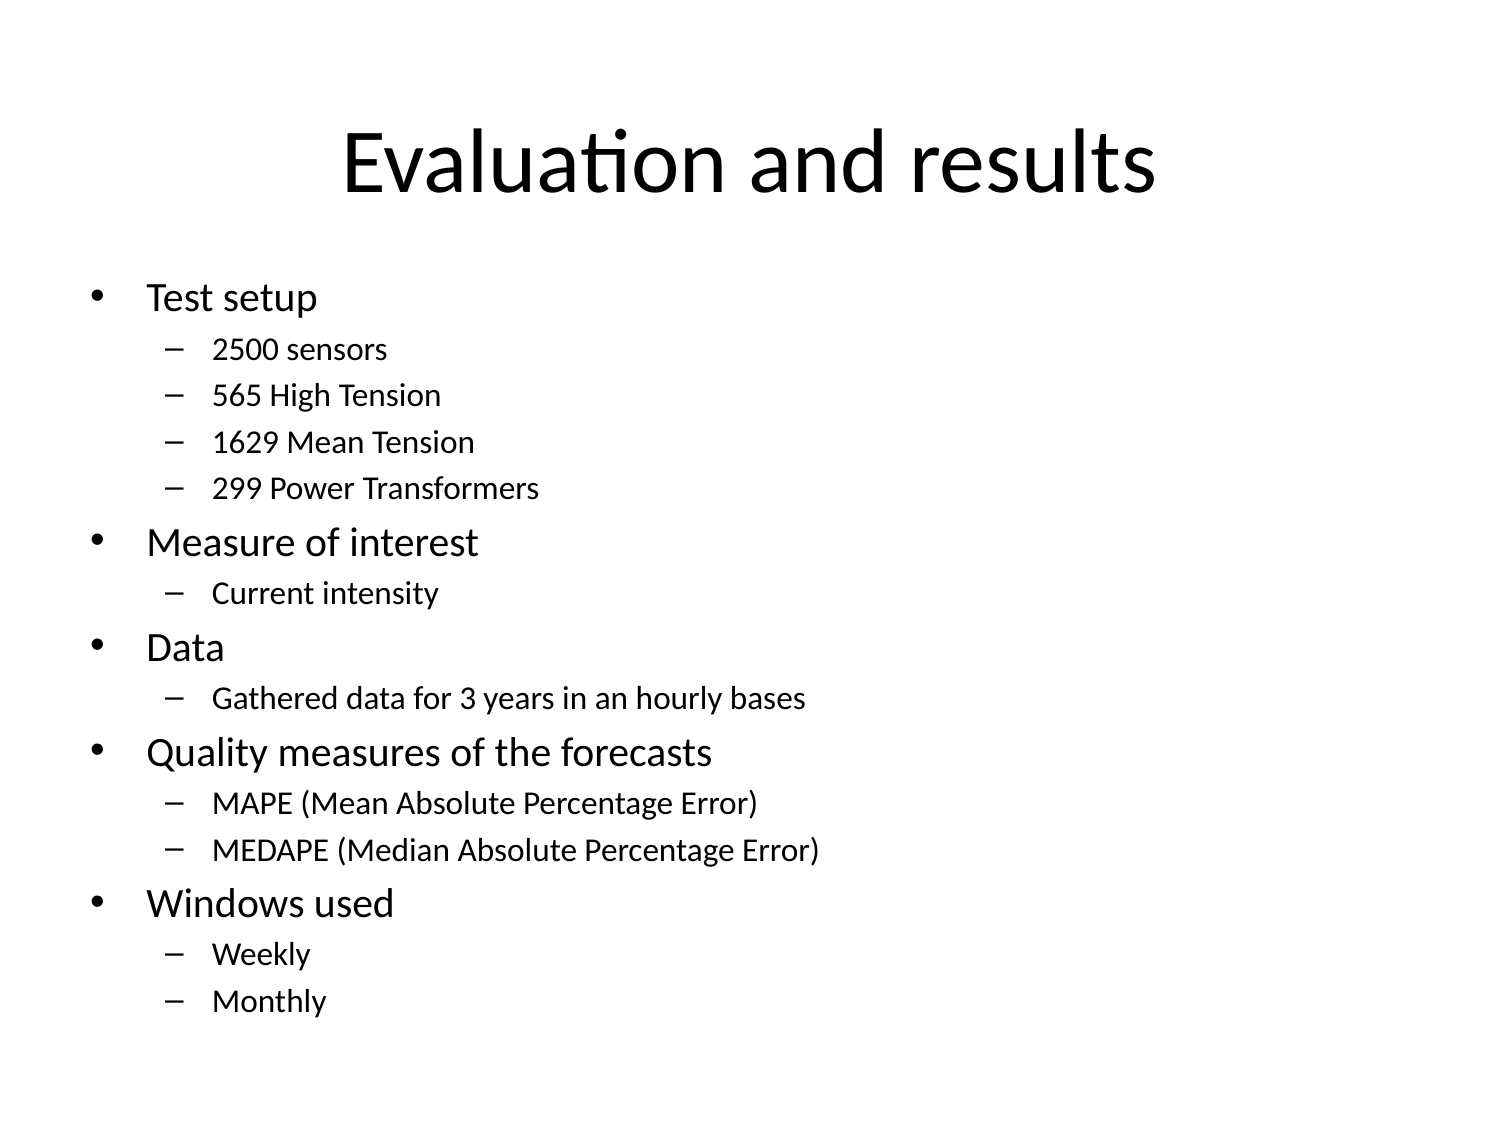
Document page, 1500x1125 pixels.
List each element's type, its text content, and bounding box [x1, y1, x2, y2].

list Test setup 2500 sensors 565 High Tension 1629 Mean Tension 299 Power Transformers Measure of interest Current intensity Data Gathered data for 3 years in an hourly bases Quality measures of the forecasts MAPE (Mean Absolute Percentage Error) MEDAPE (Median Absolute Percentage Error) Windows used Weekly Monthly [75, 262, 1425, 1071]
title Evaluation and results [75, 45, 1425, 262]
